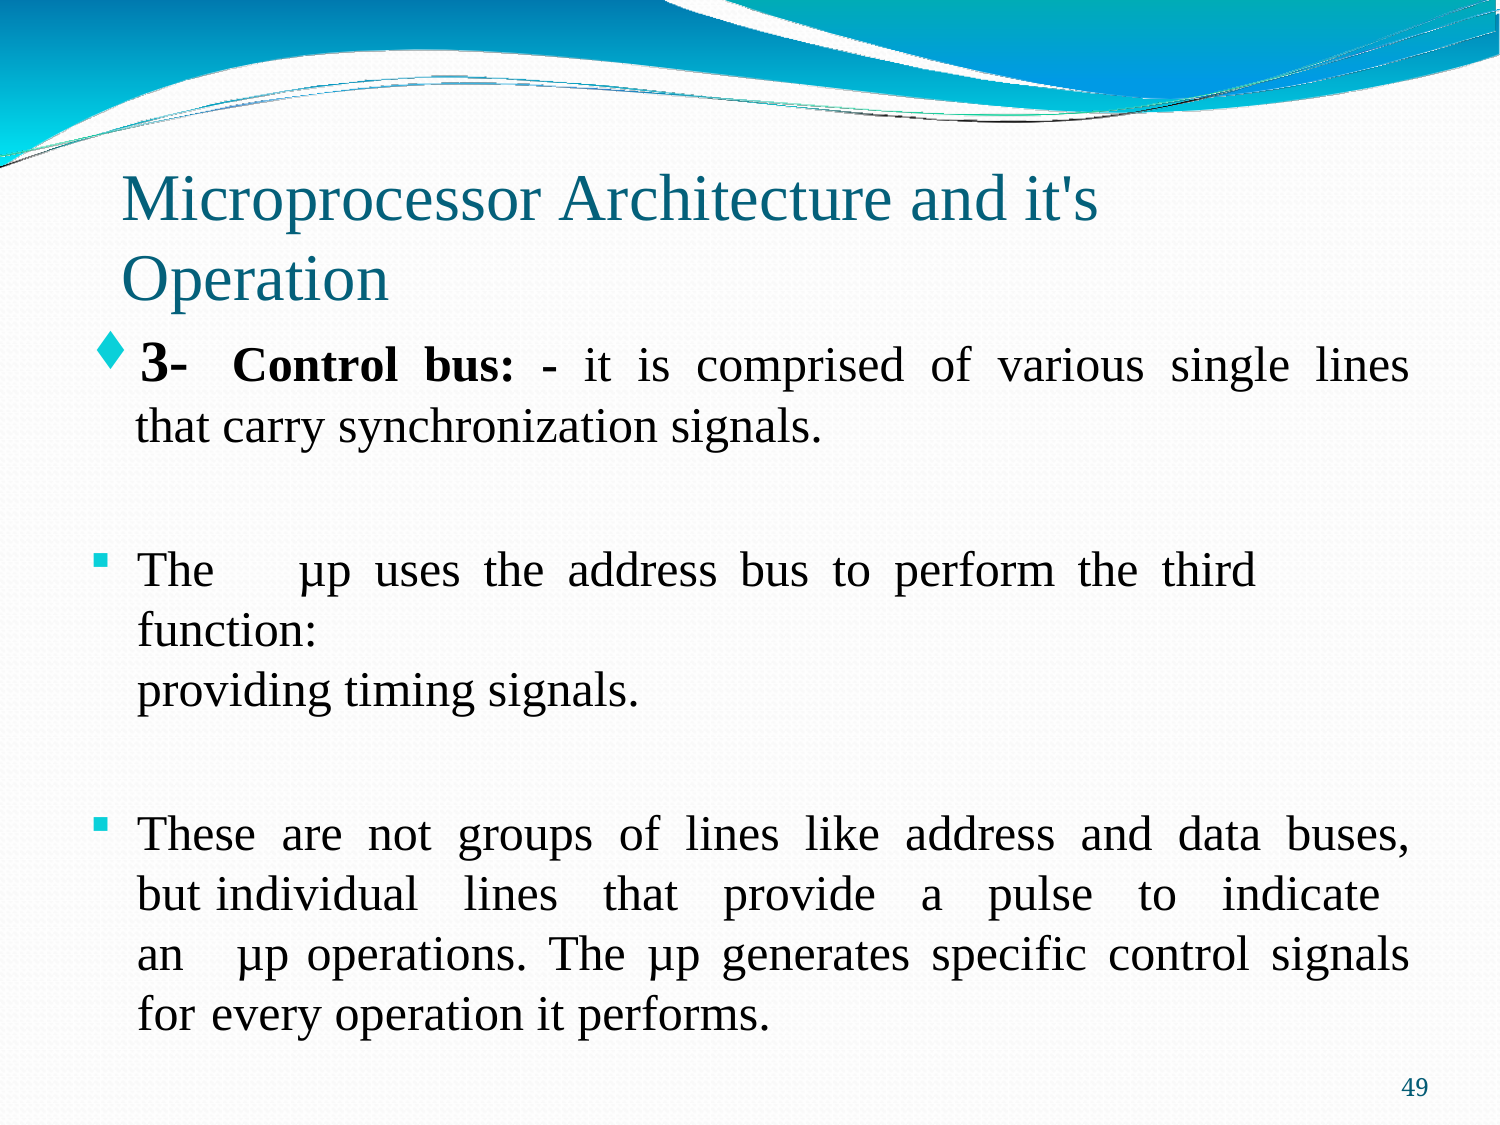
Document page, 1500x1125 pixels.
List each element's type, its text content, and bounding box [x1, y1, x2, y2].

slide_number 46 [1397, 1071, 1430, 1105]
text_box 3- Control bus: - it is comprised of various single lines that carry synchronization signals. The µp uses the address bus to perform the third function: providing timing signals. These are not groups of lines like address and data buses, but individual lines that provide a pulse to indicate an µp operations. The µp generates specific control signals for every operation it performs. [87, 322, 1413, 984]
title Microprocessor Architecture and it's Operation [119, 153, 1381, 236]
picture [0, 0, 1500, 1125]
